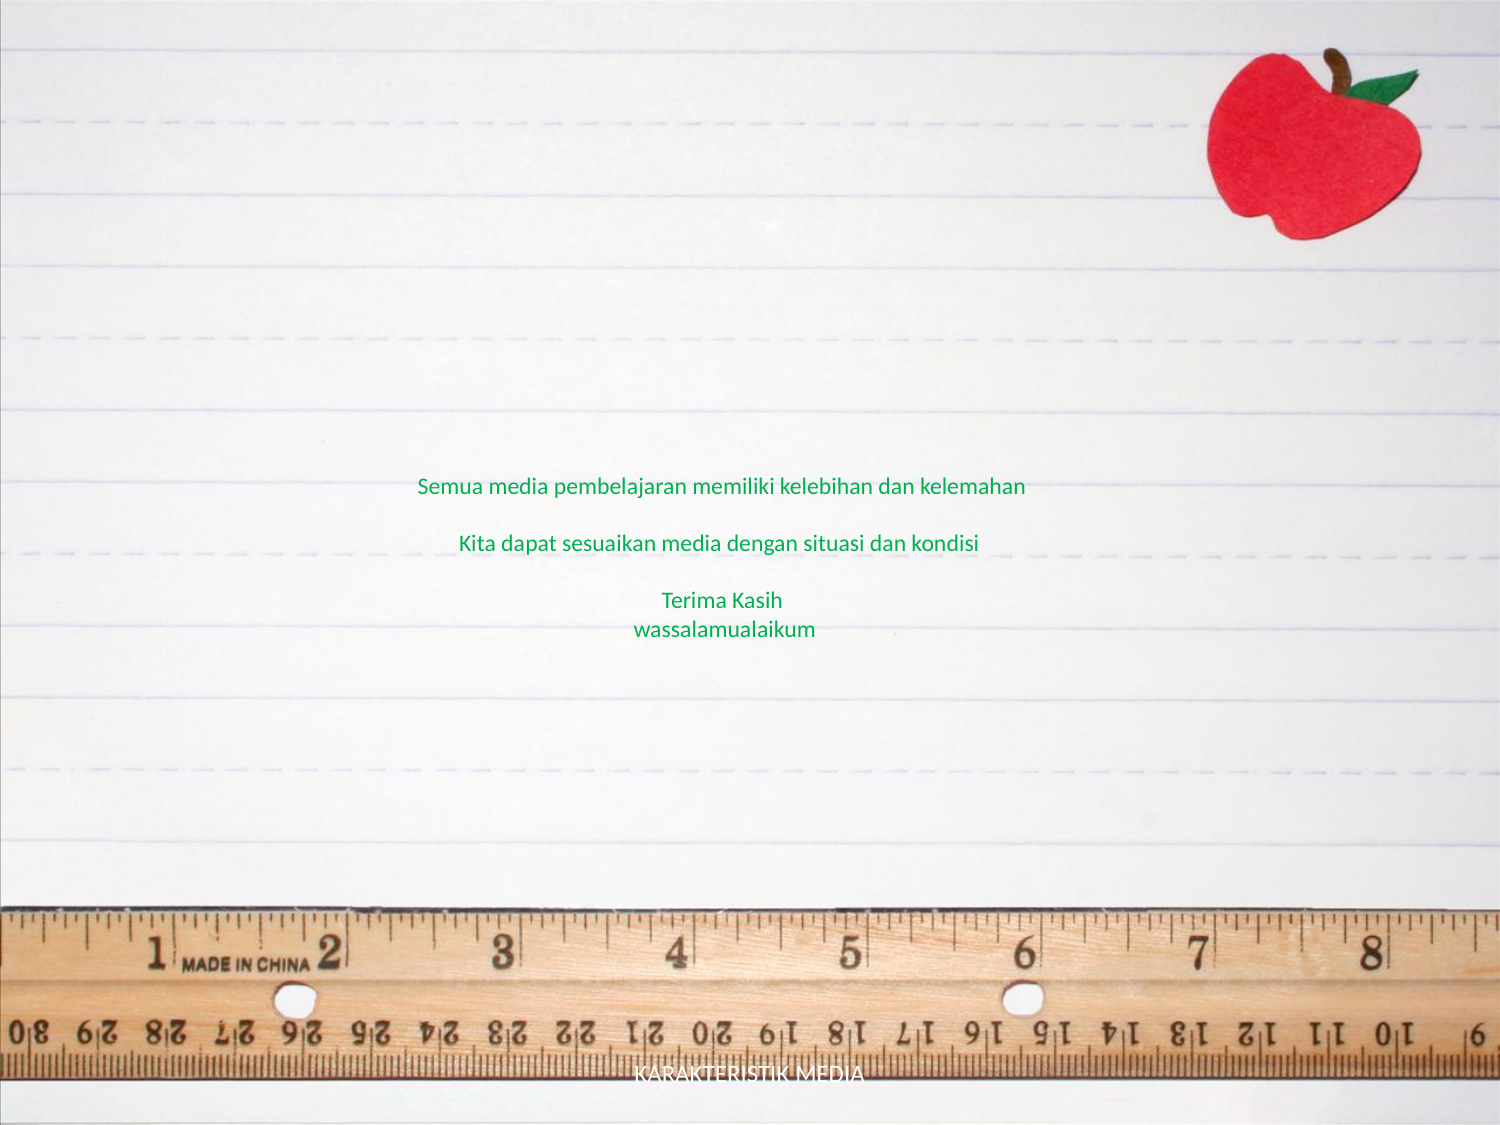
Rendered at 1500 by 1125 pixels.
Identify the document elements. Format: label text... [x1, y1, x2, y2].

footer KARAKTERISTIK MEDIA [512, 1042, 988, 1103]
title Semua media pembelajaran memiliki kelebihan dan kelemahan Kita dapat sesuaikan media dengan situasi dan kondisi Terima Kasih wassalamualaikum [50, 462, 1400, 650]
picture [0, 0, 1500, 1125]
